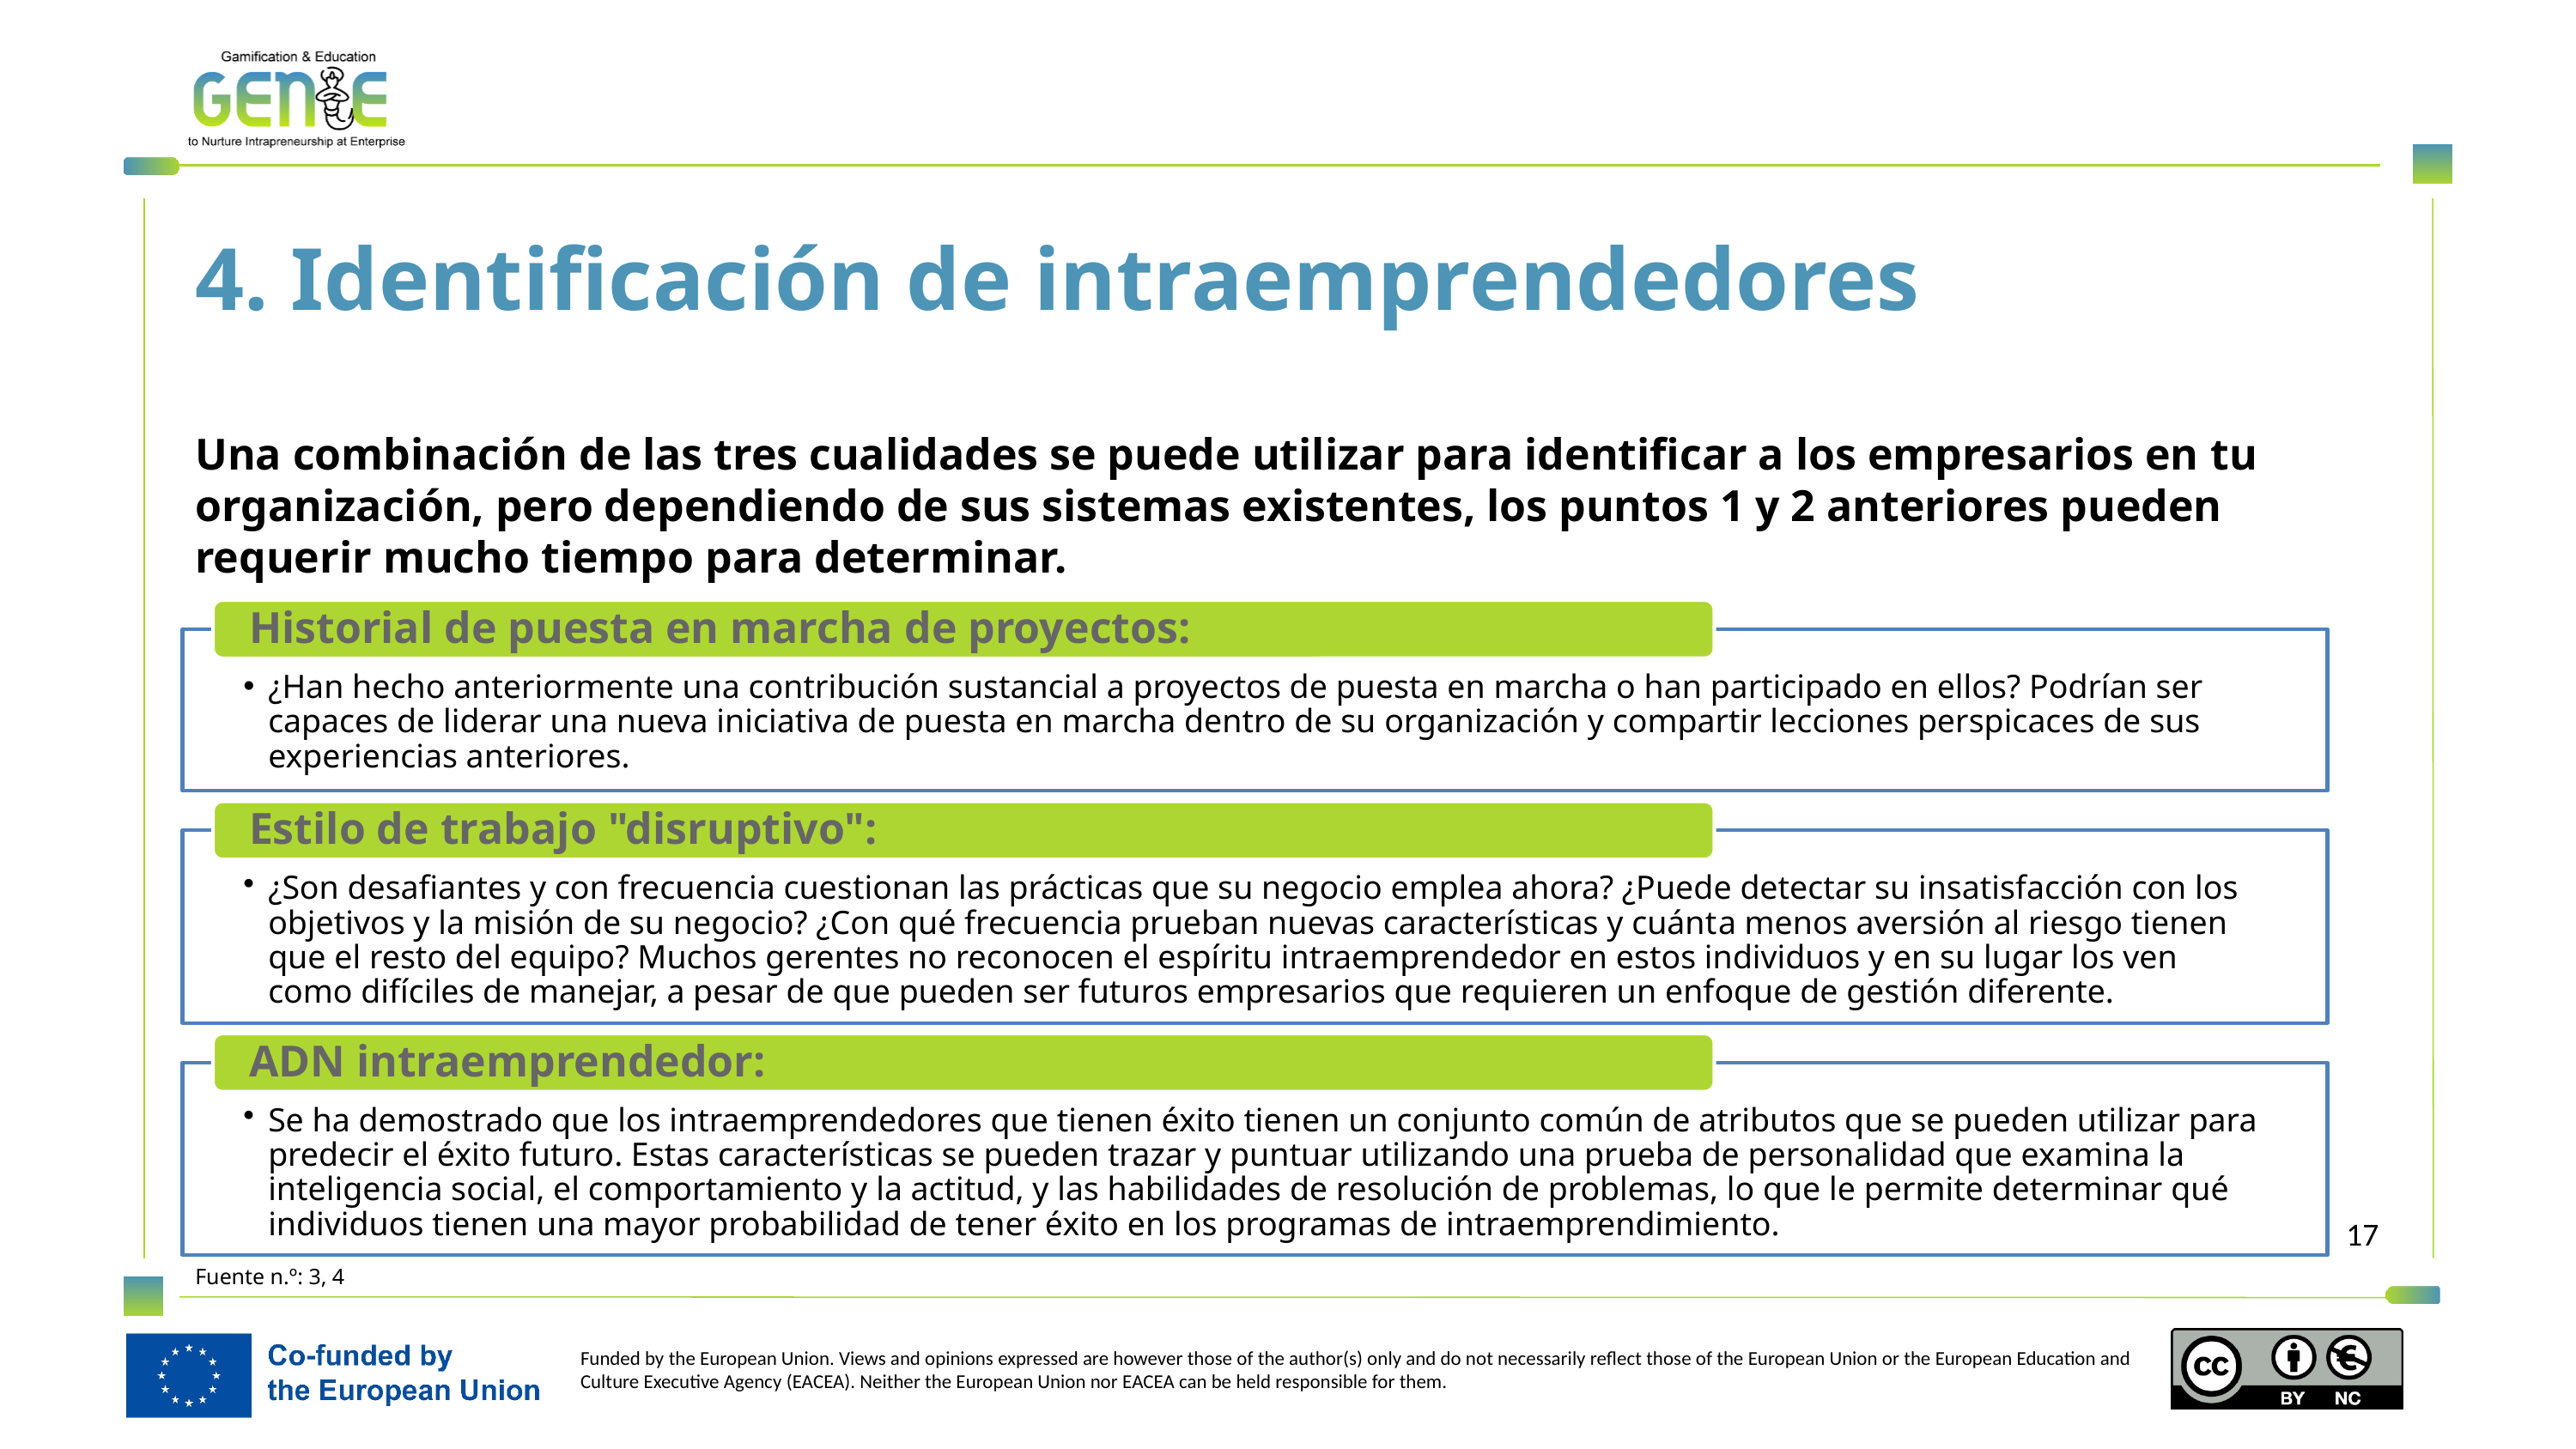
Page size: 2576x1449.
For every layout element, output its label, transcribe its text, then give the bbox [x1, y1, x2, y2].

picture [124, 1276, 163, 1316]
picture [182, 45, 408, 151]
picture [2171, 1328, 2403, 1410]
picture [124, 157, 179, 175]
text_box Fuente n.º: 3, 4 [182, 1272, 419, 1296]
text_box 4. Identificación de intraemprendedores [182, 217, 2348, 336]
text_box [182, 592, 2328, 1263]
picture [2413, 144, 2452, 184]
text_box Una combinación de las tres cualidades se puede utilizar para identificar a los empresarios en tu organización, pero dependiendo de sus sistemas existentes, los puntos 1 y 2 anteriores pueden requerir mucho tiempo para determinar. [182, 421, 2414, 599]
picture [111, 1328, 562, 1423]
picture [2385, 1286, 2440, 1304]
